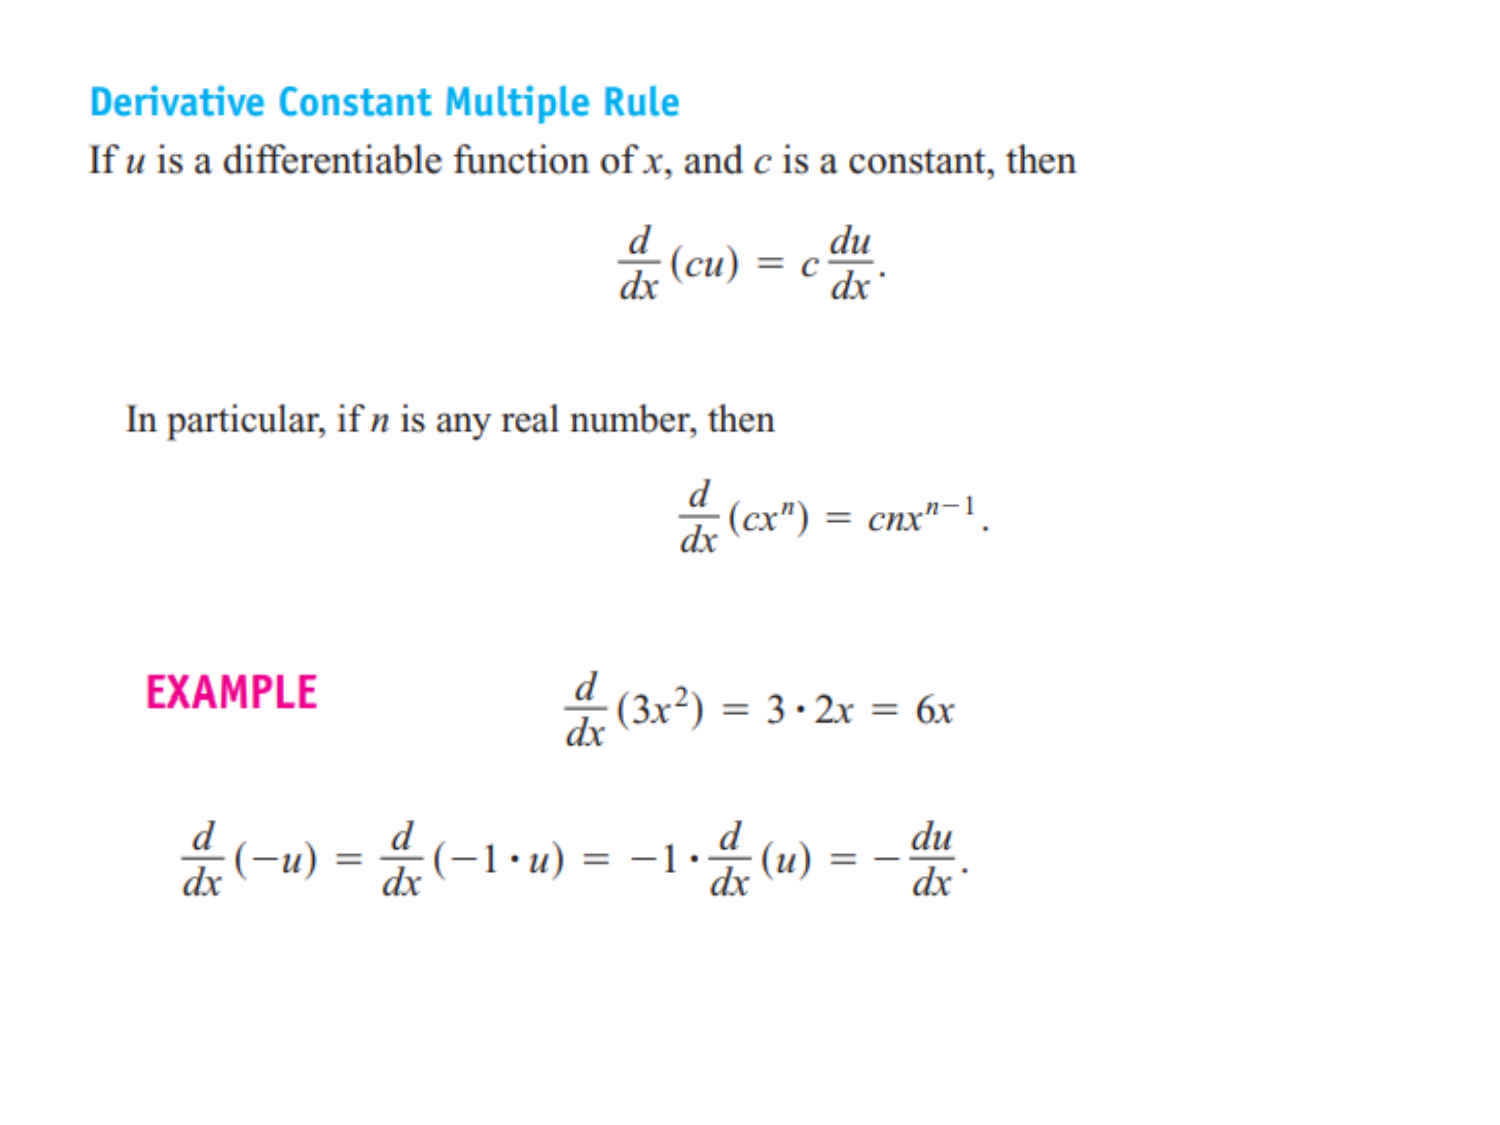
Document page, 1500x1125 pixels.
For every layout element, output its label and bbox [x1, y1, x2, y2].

picture [108, 636, 1034, 927]
picture [64, 54, 1129, 320]
picture [111, 373, 1034, 584]
